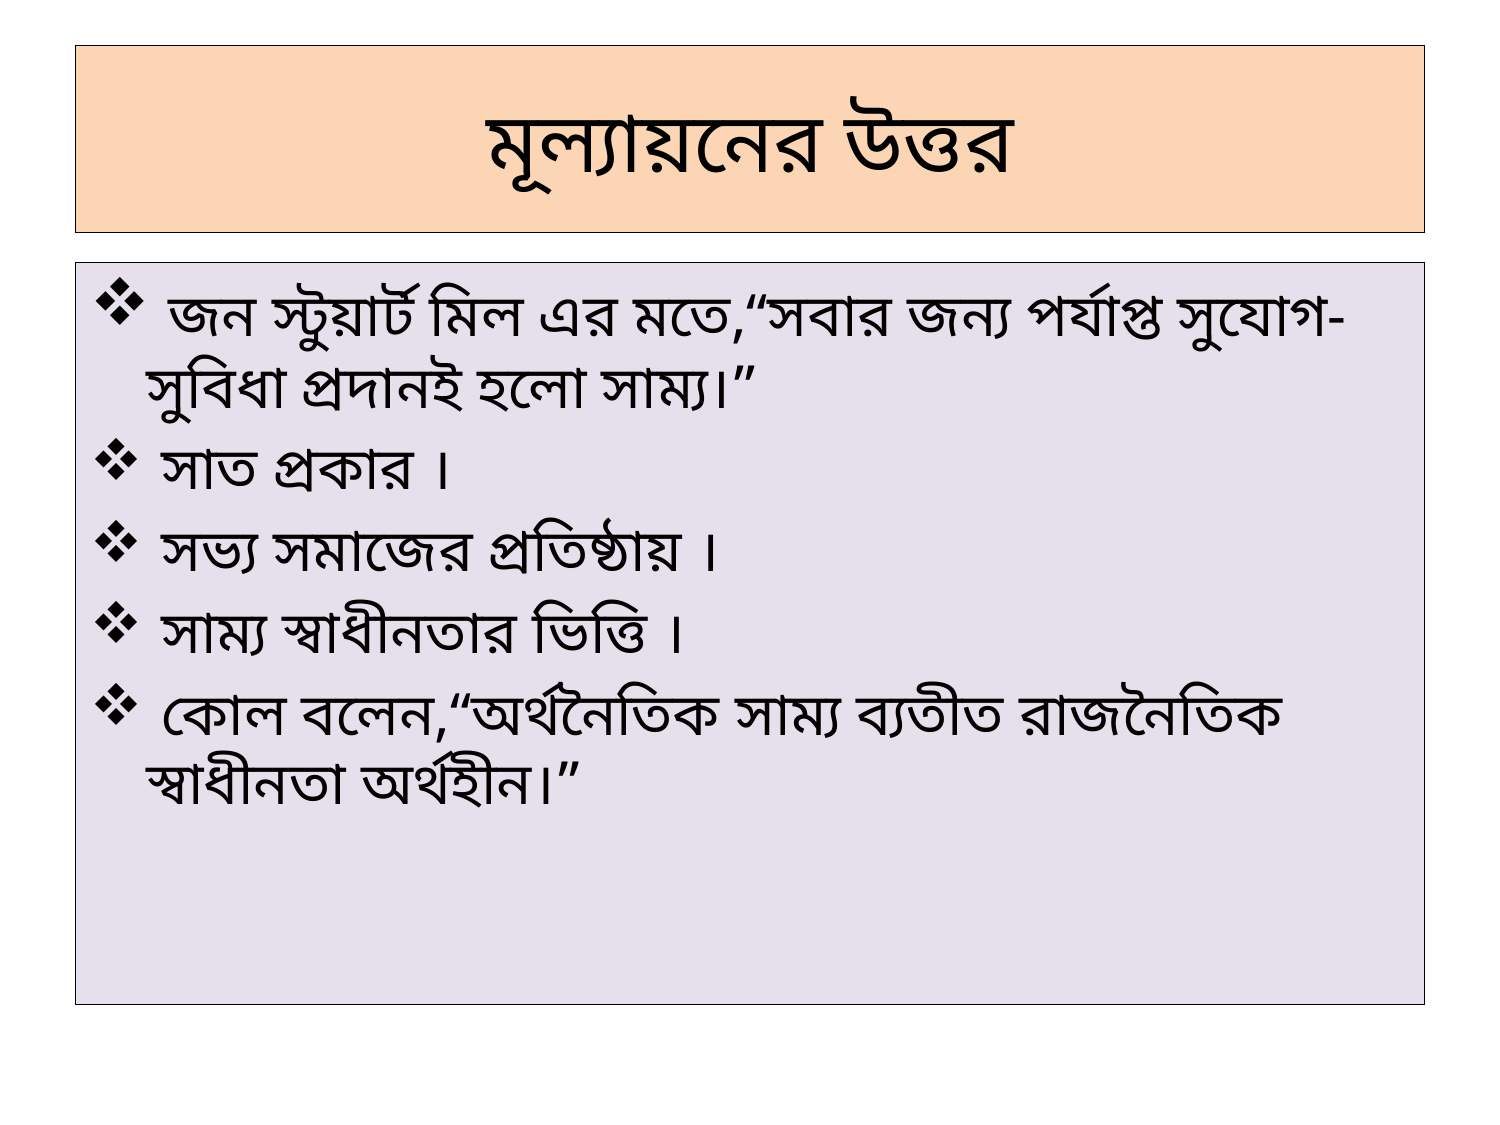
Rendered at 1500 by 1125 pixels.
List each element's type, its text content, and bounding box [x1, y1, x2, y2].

title মূল্যায়নের উত্তর [75, 45, 1425, 233]
list জন স্টুয়ার্ট মিল এর মতে,“সবার জন্য পর্যাপ্ত সুযোগ-সুবিধা প্রদানই হলো সাম্য।” সাত প্রকার । সভ্য সমাজের প্রতিষ্ঠায় । সাম্য স্বাধীনতার ভিত্তি । কোল বলেন,“অর্থনৈতিক সাম্য ব্যতীত রাজনৈতিক স্বাধীনতা অর্থহীন।” [75, 262, 1425, 1005]
